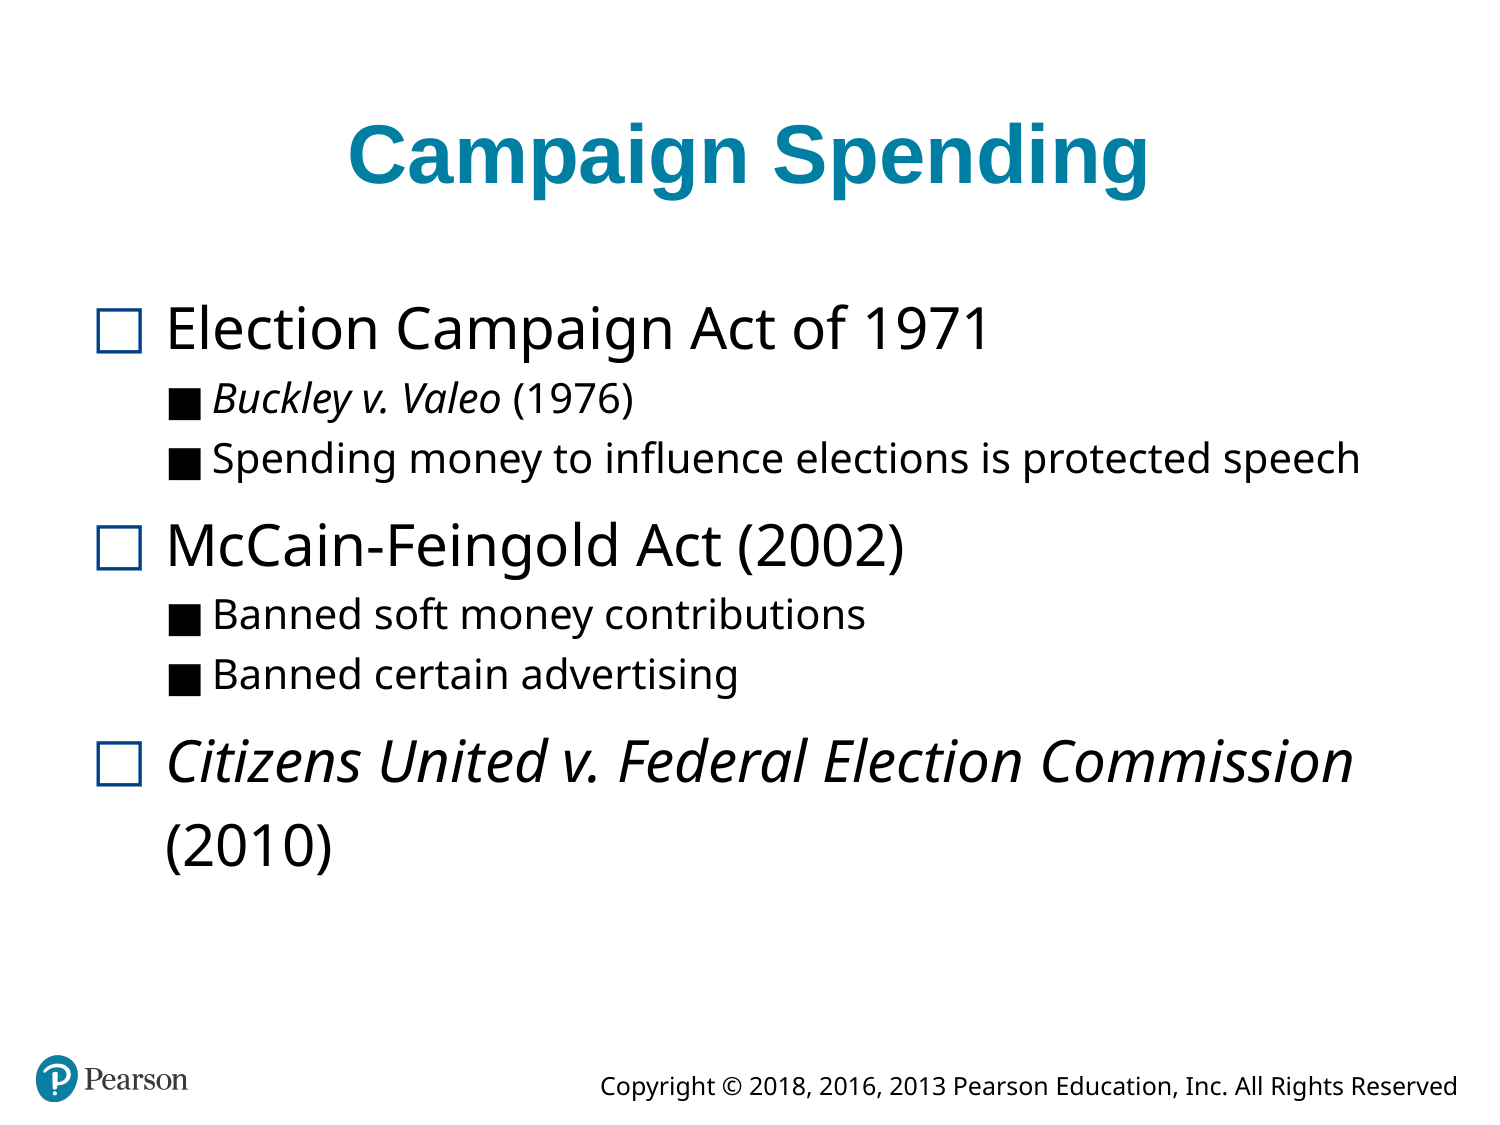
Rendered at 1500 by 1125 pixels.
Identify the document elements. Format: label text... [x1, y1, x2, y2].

picture [62, 1055, 188, 1102]
picture [44, 1064, 70, 1089]
list Election Campaign Act of 1971 Buckley v. Valeo (1976) Spending money to influence elections is protected speech McCain-Feingold Act (2002) Banned soft money contributions Banned certain advertising Citizens United v. Federal Election Commission (2010) [75, 262, 1425, 1005]
title Campaign Spending [75, 35, 1425, 216]
picture [36, 1088, 47, 1102]
picture [36, 1055, 52, 1071]
